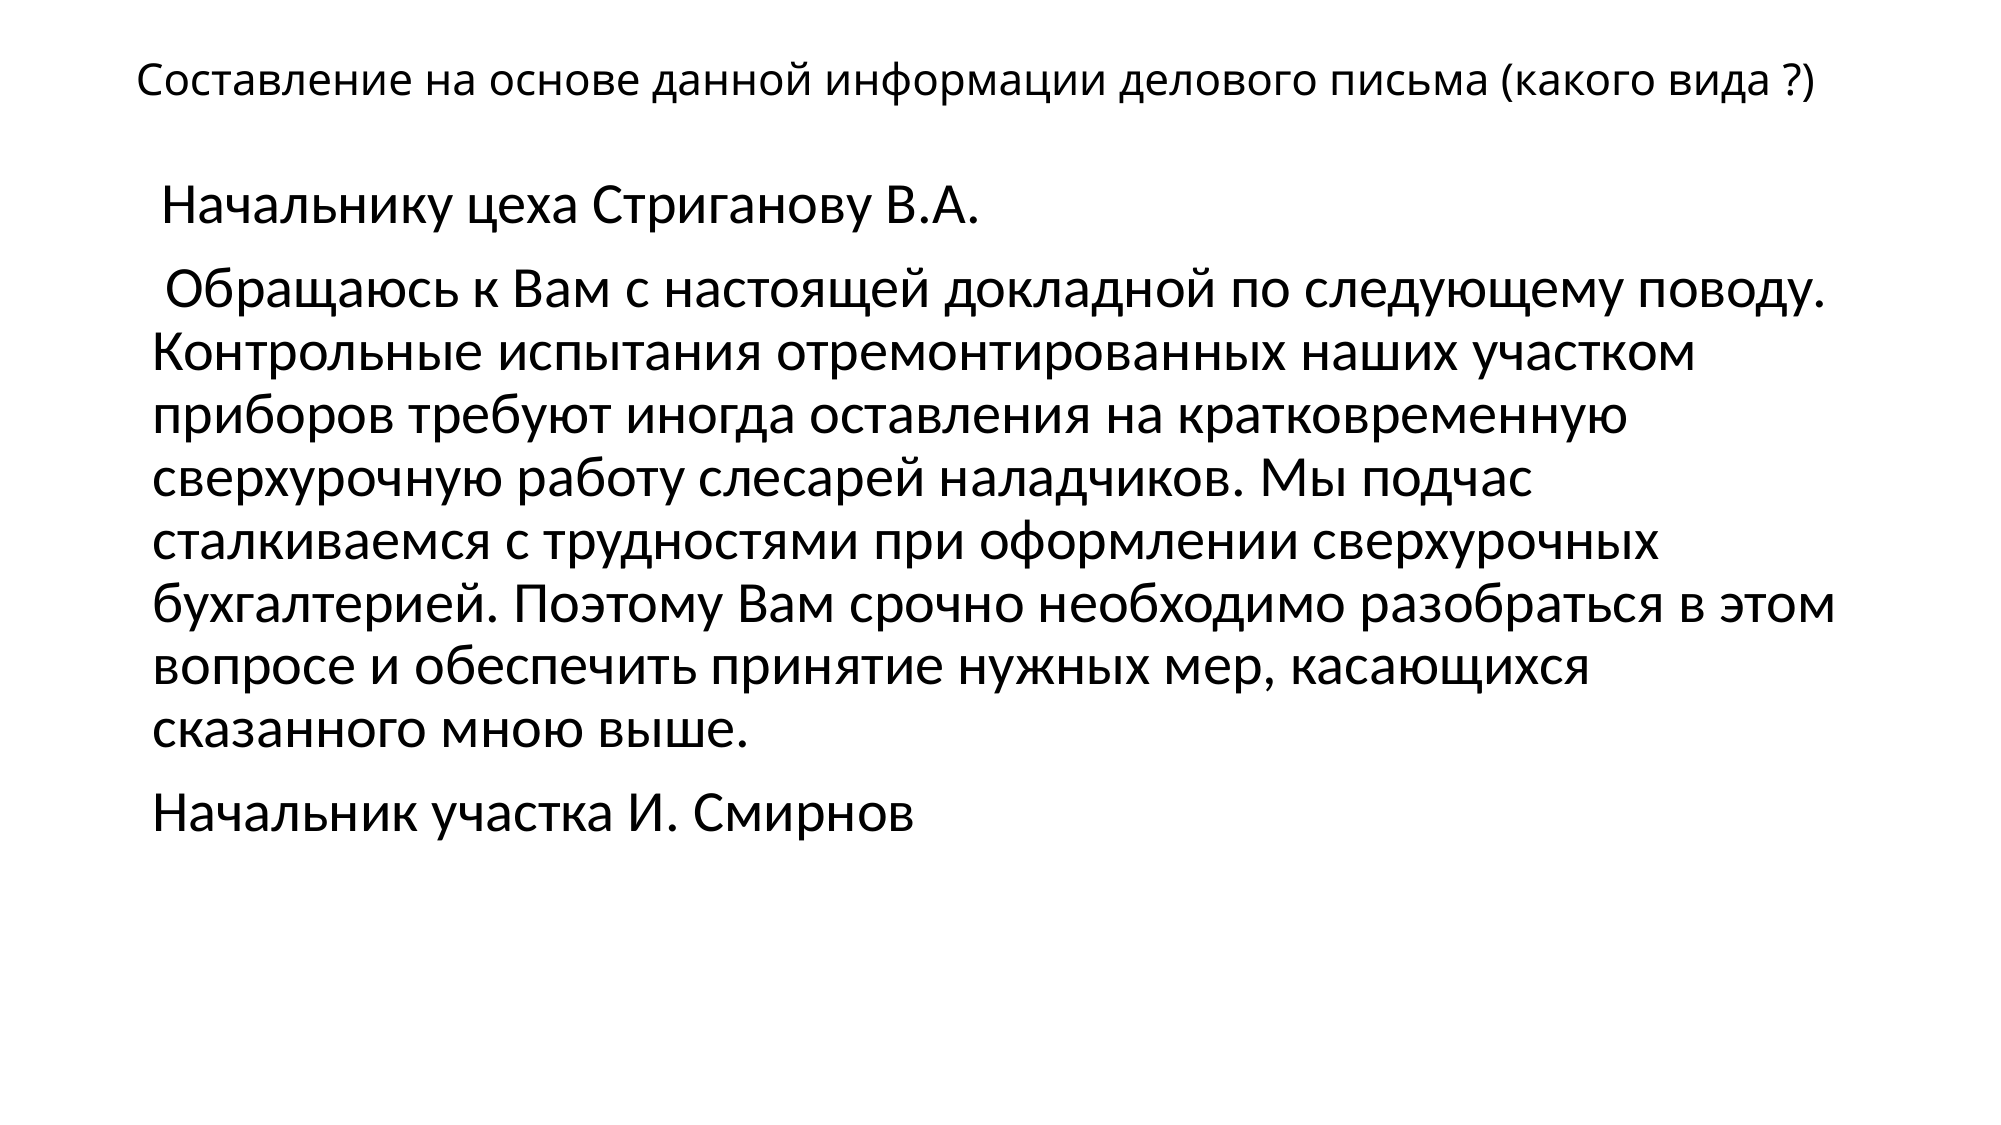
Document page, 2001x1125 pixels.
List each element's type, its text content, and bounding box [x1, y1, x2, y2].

title Составление на основе данной информации делового письма (какого вида ?) [120, 43, 1846, 118]
list Начальнику цеха Стриганову В.А. Обращаюсь к Вам с настоящей докладной по следующему поводу. Контрольные испытания отремонтированных наших участком приборов требуют иногда оставления на кратковременную сверхурочную работу слесарей наладчиков. Мы подчас сталкиваемся с трудностями при оформлении сверхурочных бухгалтерией. Поэтому Вам срочно необходимо разобраться в этом вопросе и обеспечить принятие нужных мер, касающихся сказанного мною выше. Начальник участка И. Смирнов [137, 165, 1863, 1125]
